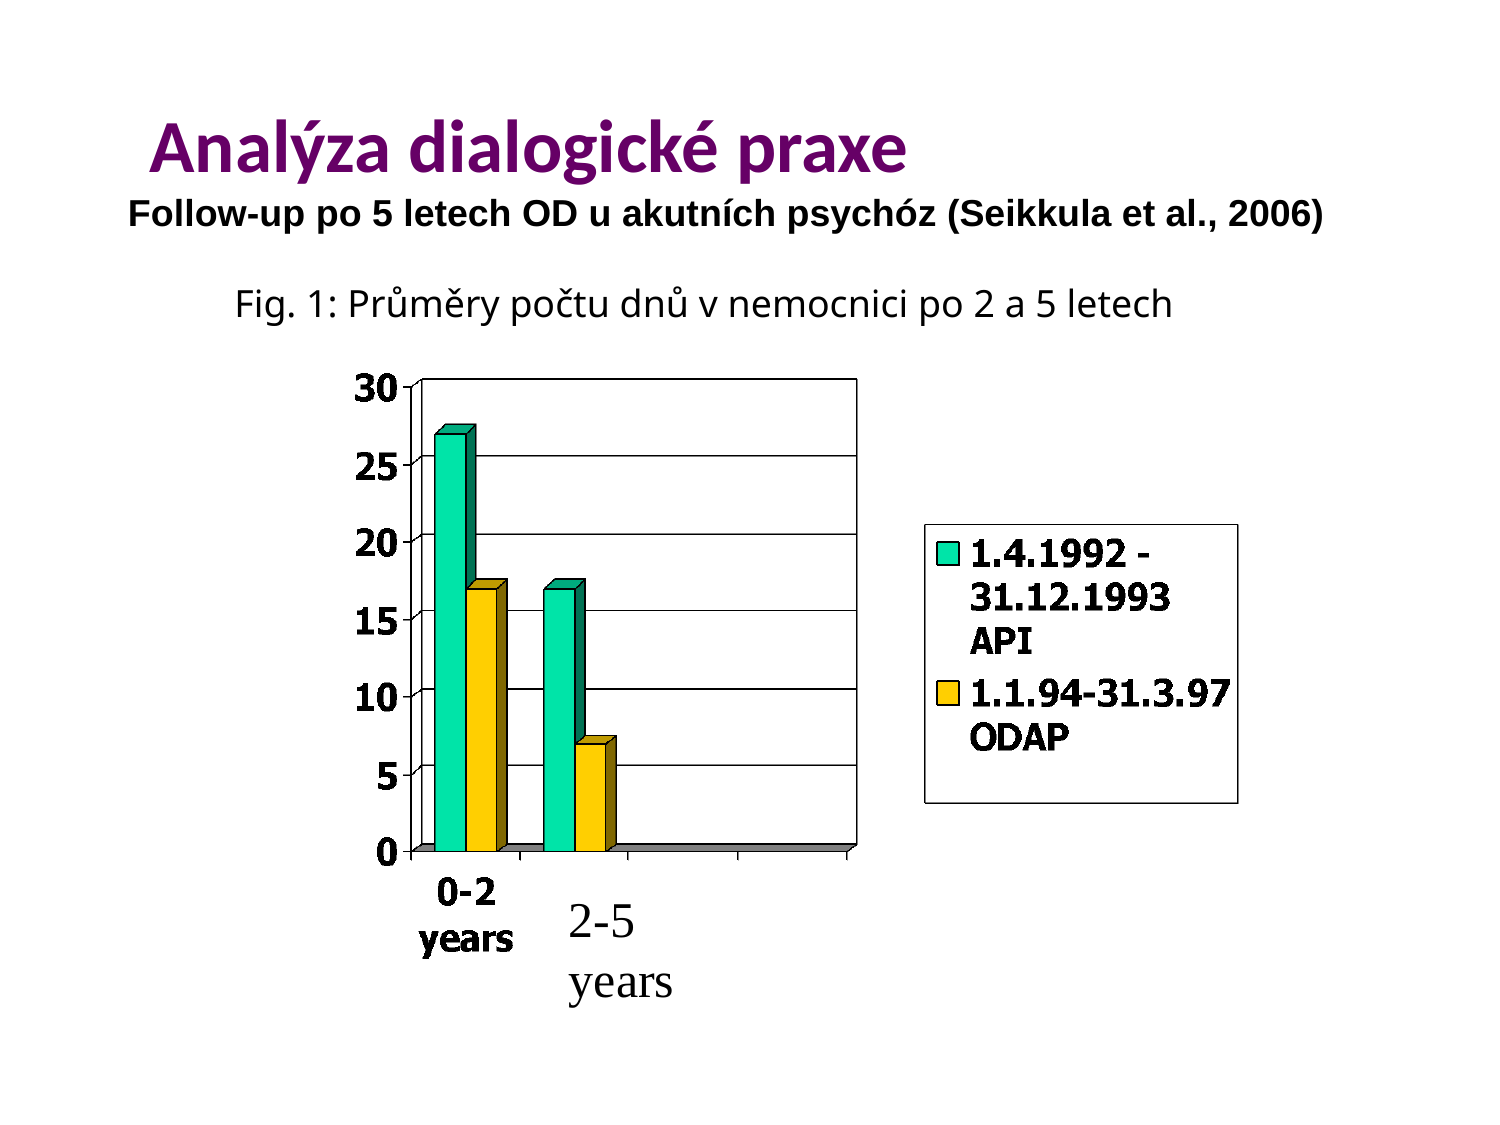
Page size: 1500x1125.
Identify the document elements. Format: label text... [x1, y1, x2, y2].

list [306, 332, 1251, 1000]
title Analýza dialogické praxe Follow-up po 5 letech OD u akutních psychóz (Seikkula et al., 2006) [112, 62, 1392, 242]
text_box Fig. 1: Průměry počtu dnů v nemocnici po 2 a 5 letech [219, 272, 1190, 332]
